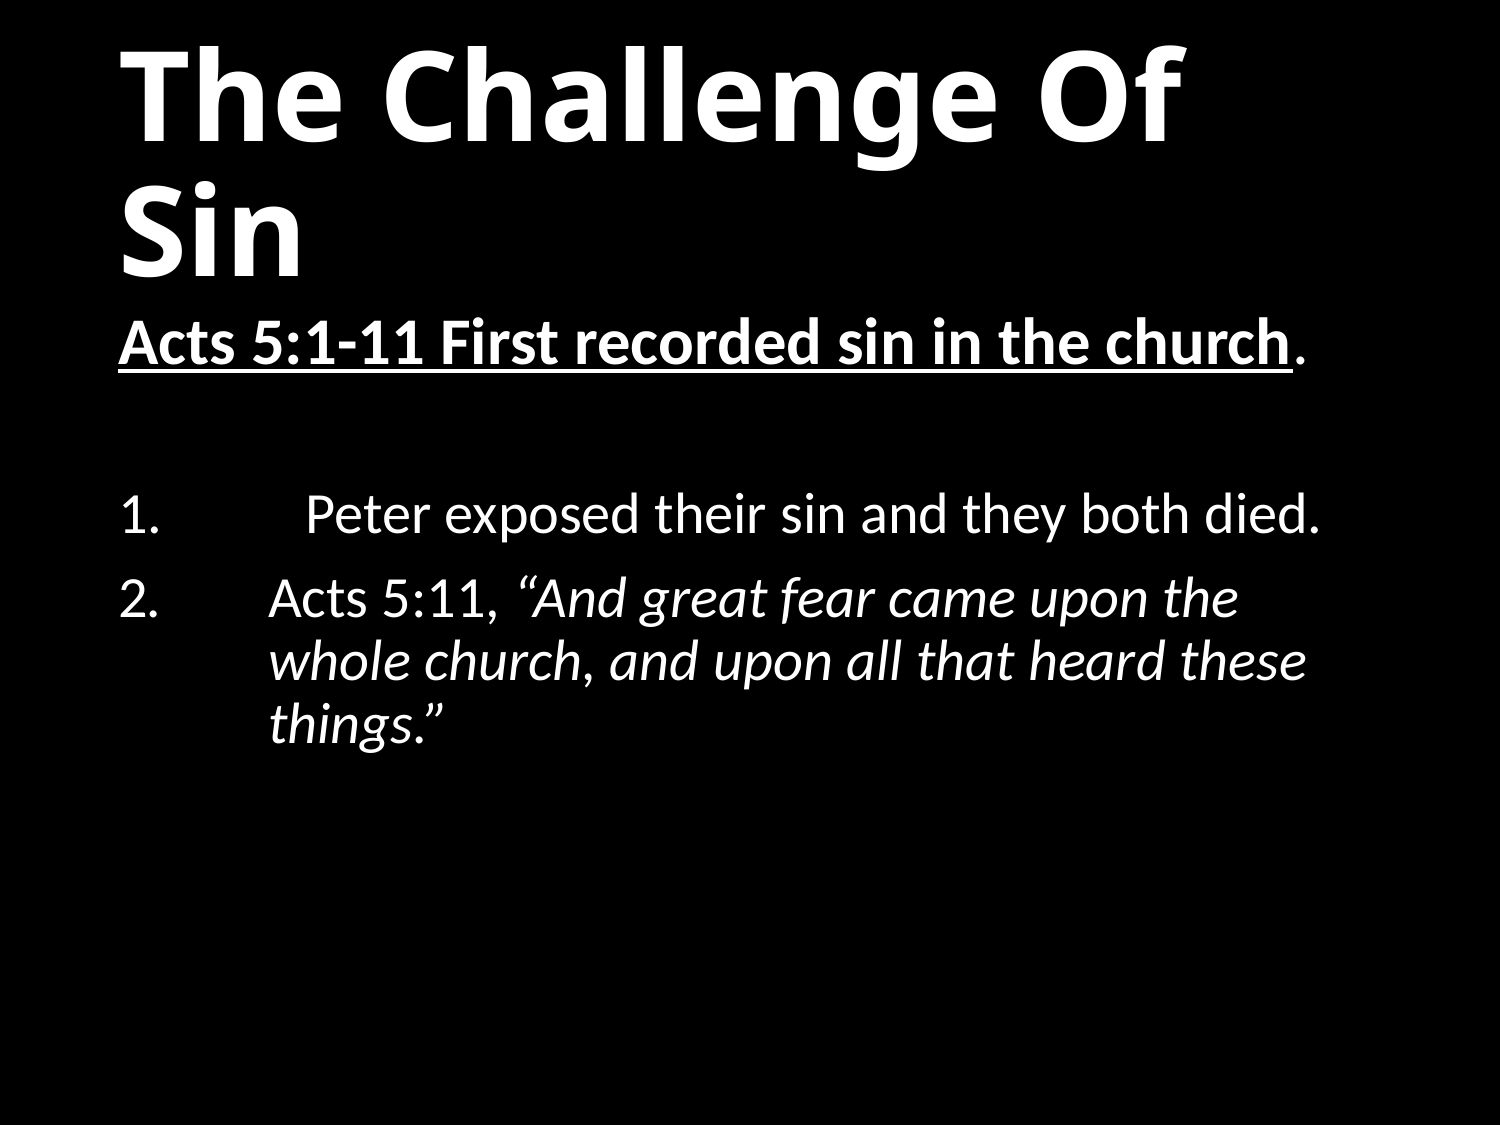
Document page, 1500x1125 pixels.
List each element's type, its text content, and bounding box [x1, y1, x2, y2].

title The Challenge Of Sin [103, 26, 1397, 312]
list Acts 5:1-11 First recorded sin in the church. 1. Peter exposed their sin and they both died. 2. Acts 5:11, “And great fear came upon the whole church, and upon all that heard these things.” [103, 312, 1397, 953]
